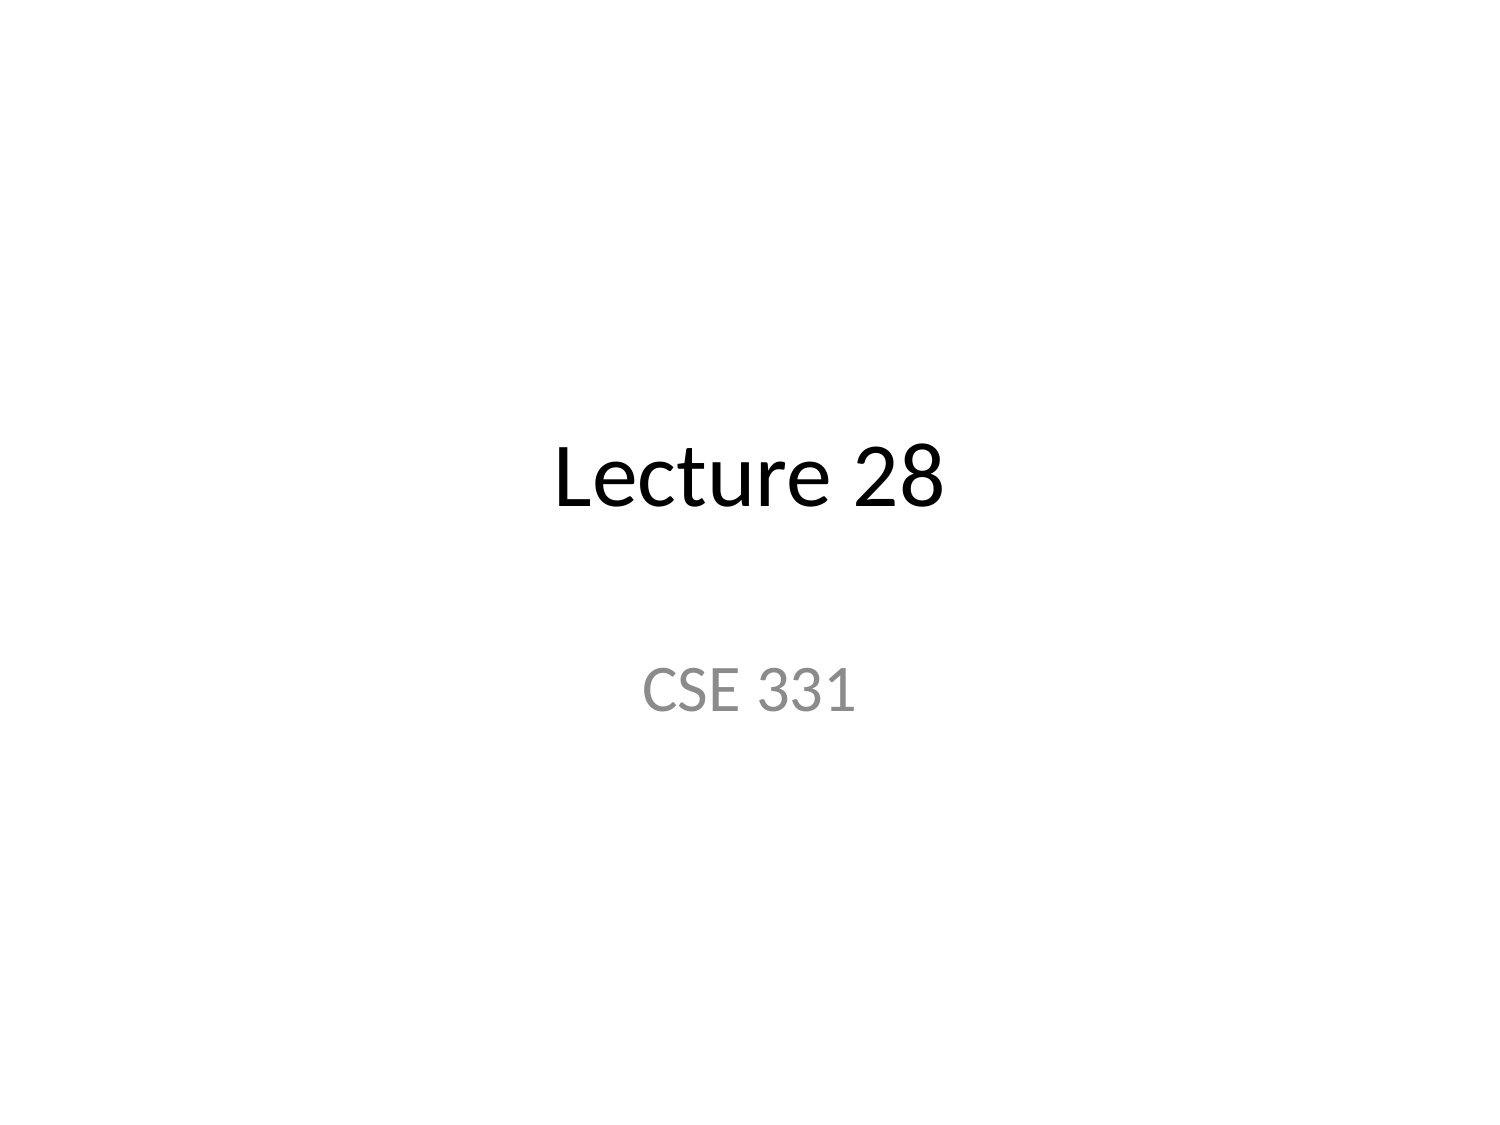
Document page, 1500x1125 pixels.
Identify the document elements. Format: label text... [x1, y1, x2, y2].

title Lecture 28 [112, 349, 1388, 591]
subtitle CSE 331 [225, 637, 1275, 925]
